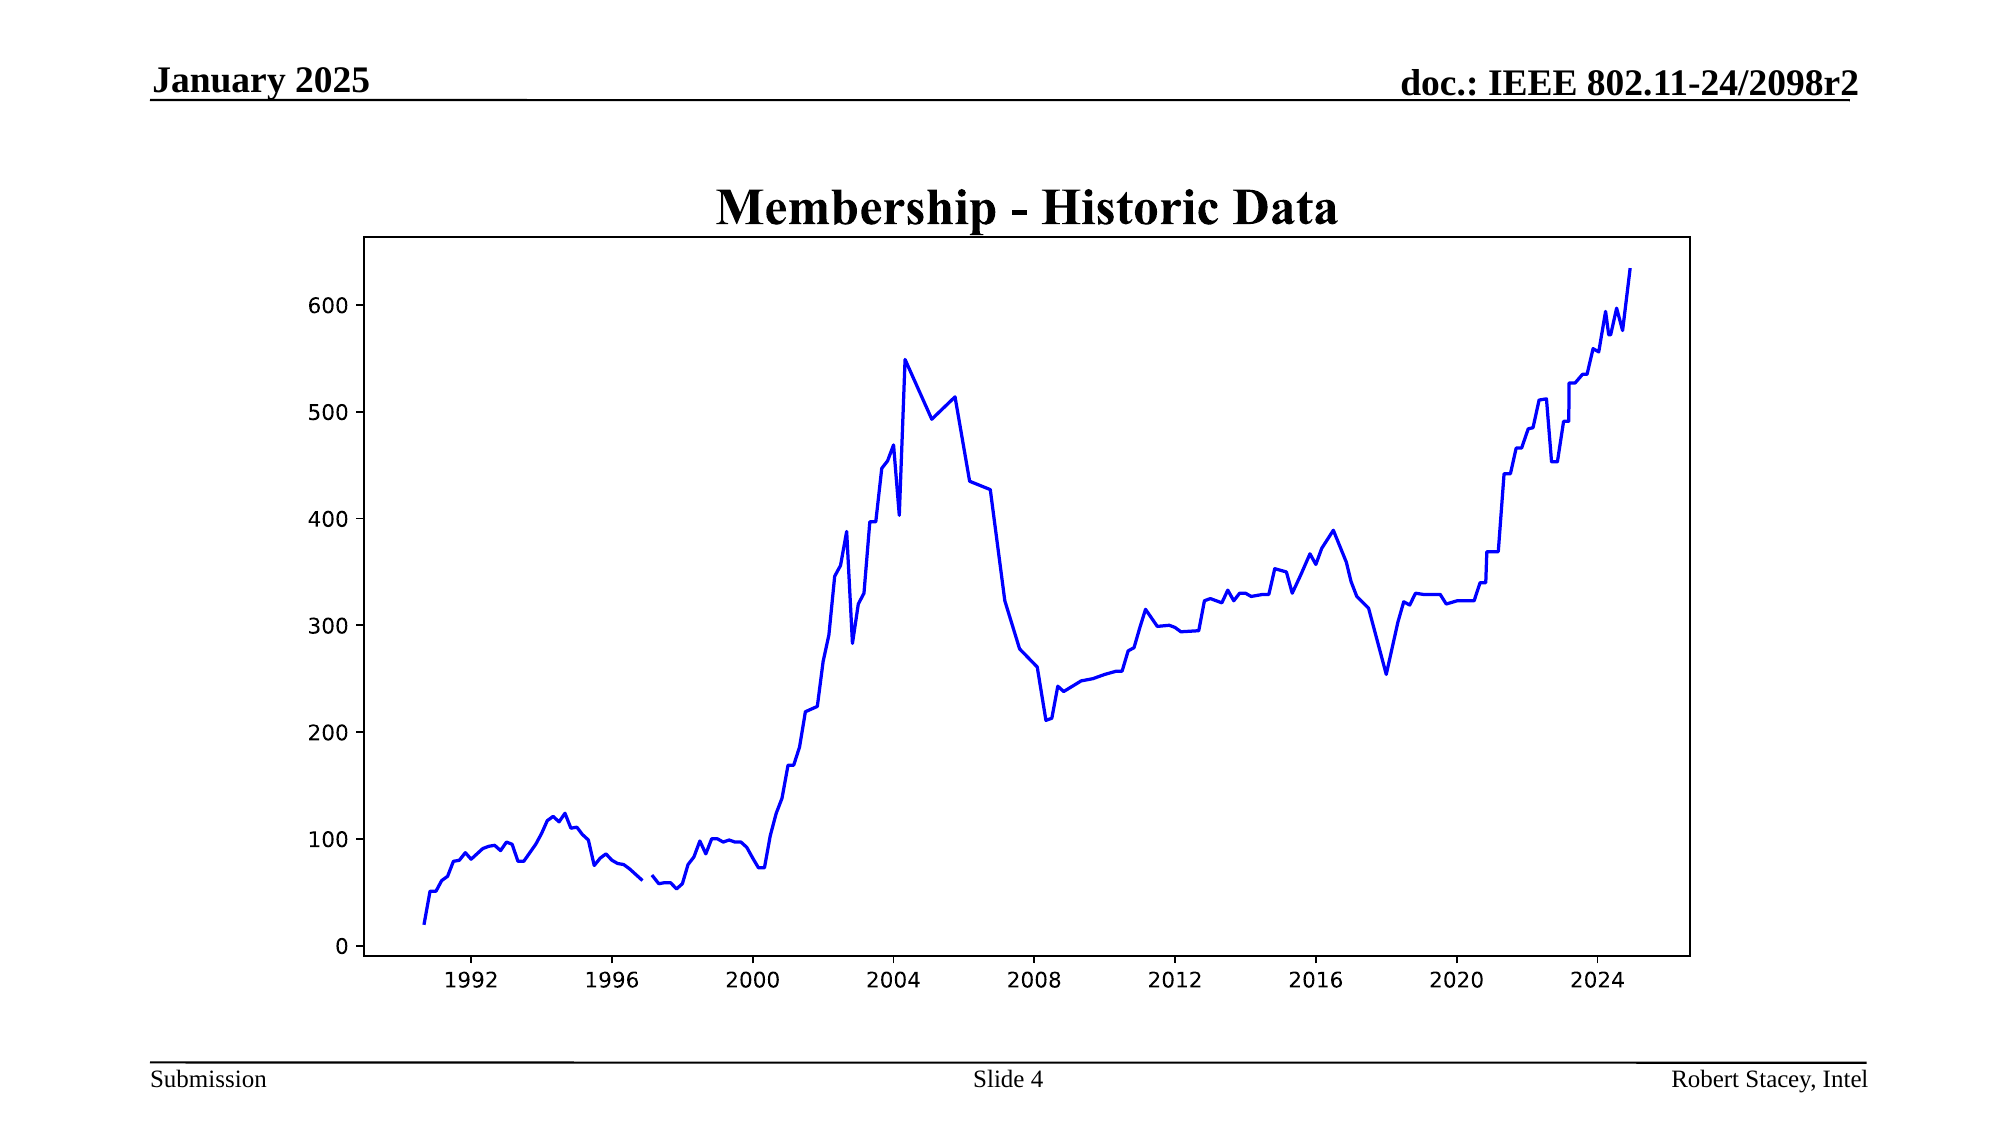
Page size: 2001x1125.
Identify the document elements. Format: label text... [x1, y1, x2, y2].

footer Robert Stacey, Intel [1512, 1066, 1869, 1125]
slide_number Slide 4 [950, 1071, 1067, 1123]
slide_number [152, 0, 406, 101]
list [149, 124, 1866, 1063]
